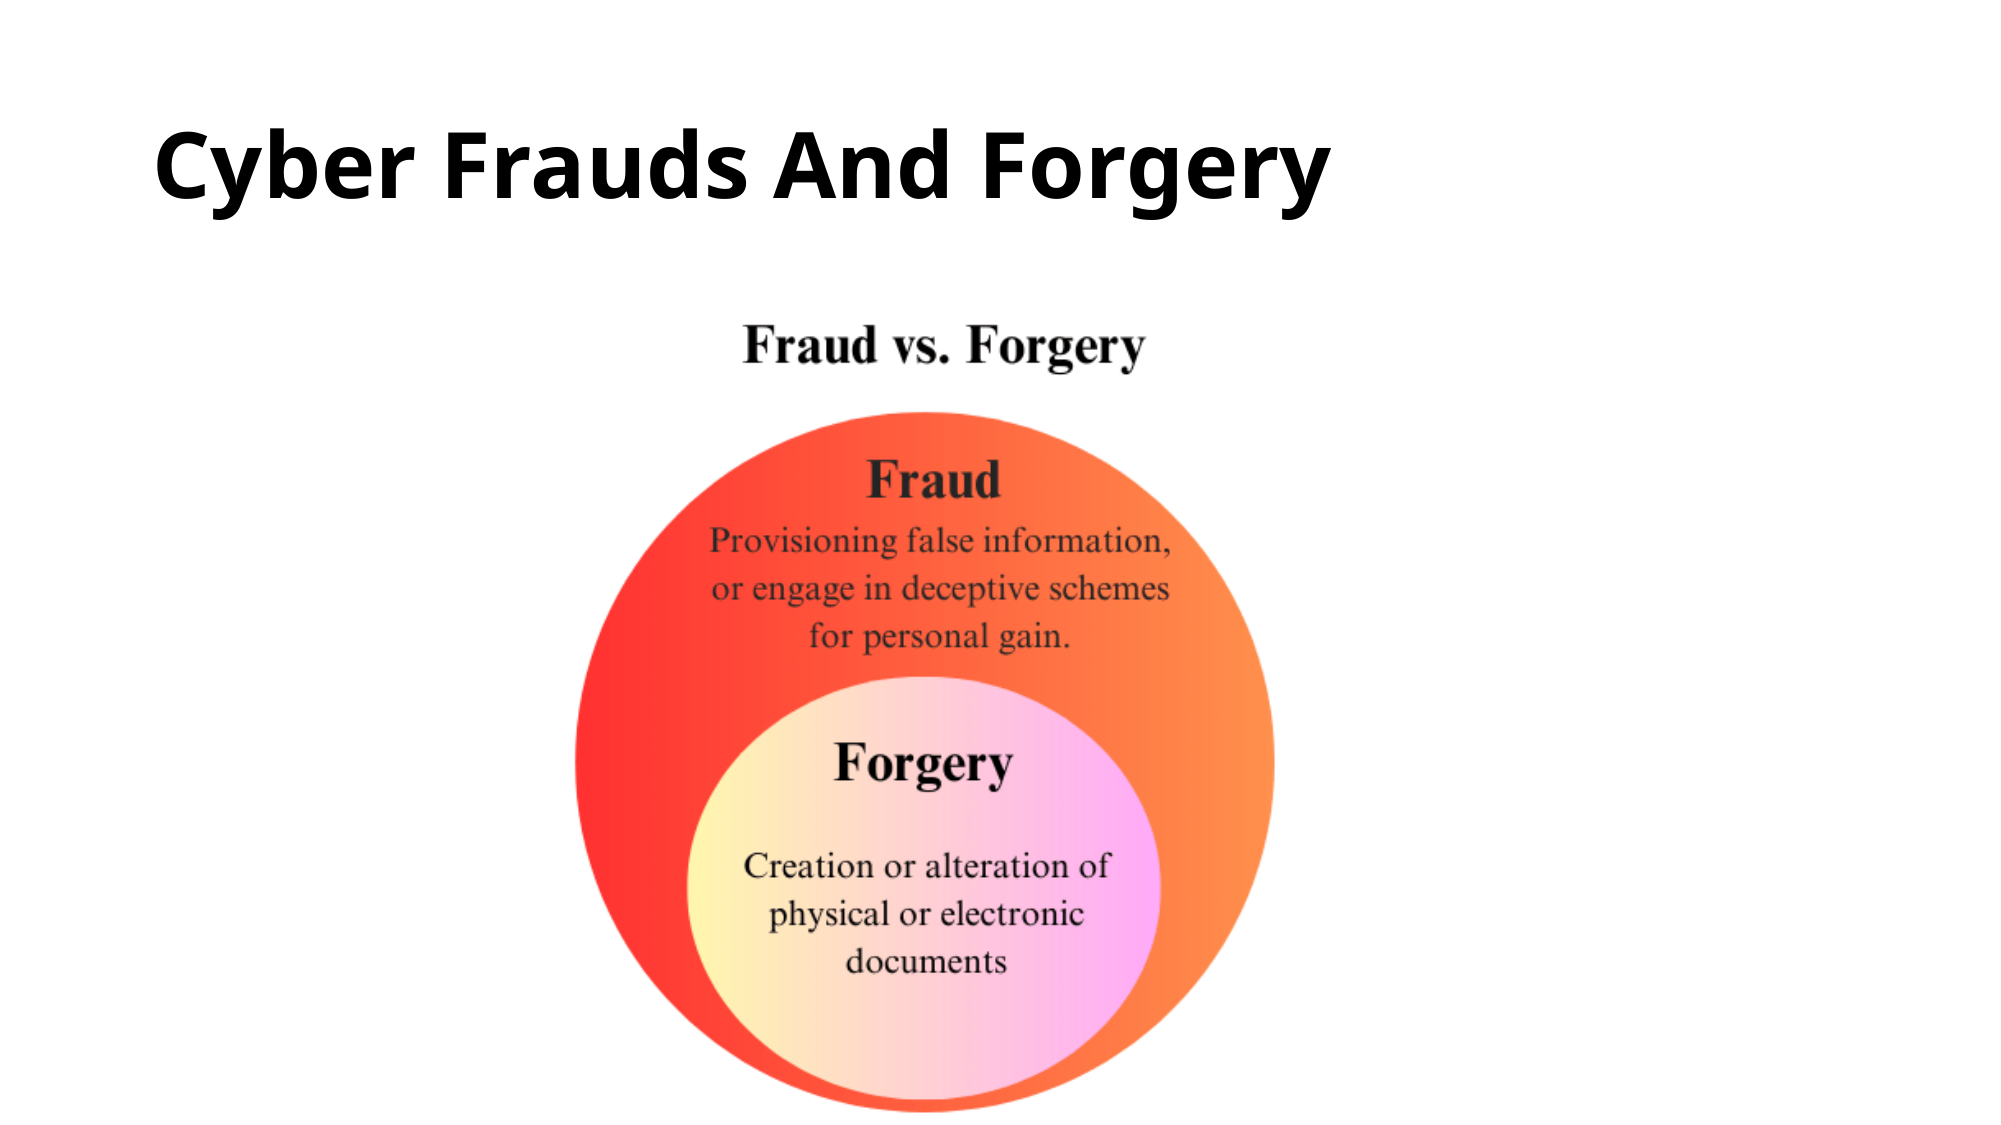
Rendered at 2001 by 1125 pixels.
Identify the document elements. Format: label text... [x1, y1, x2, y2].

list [536, 299, 1357, 1121]
title Cyber Frauds And Forgery [137, 59, 1863, 278]
